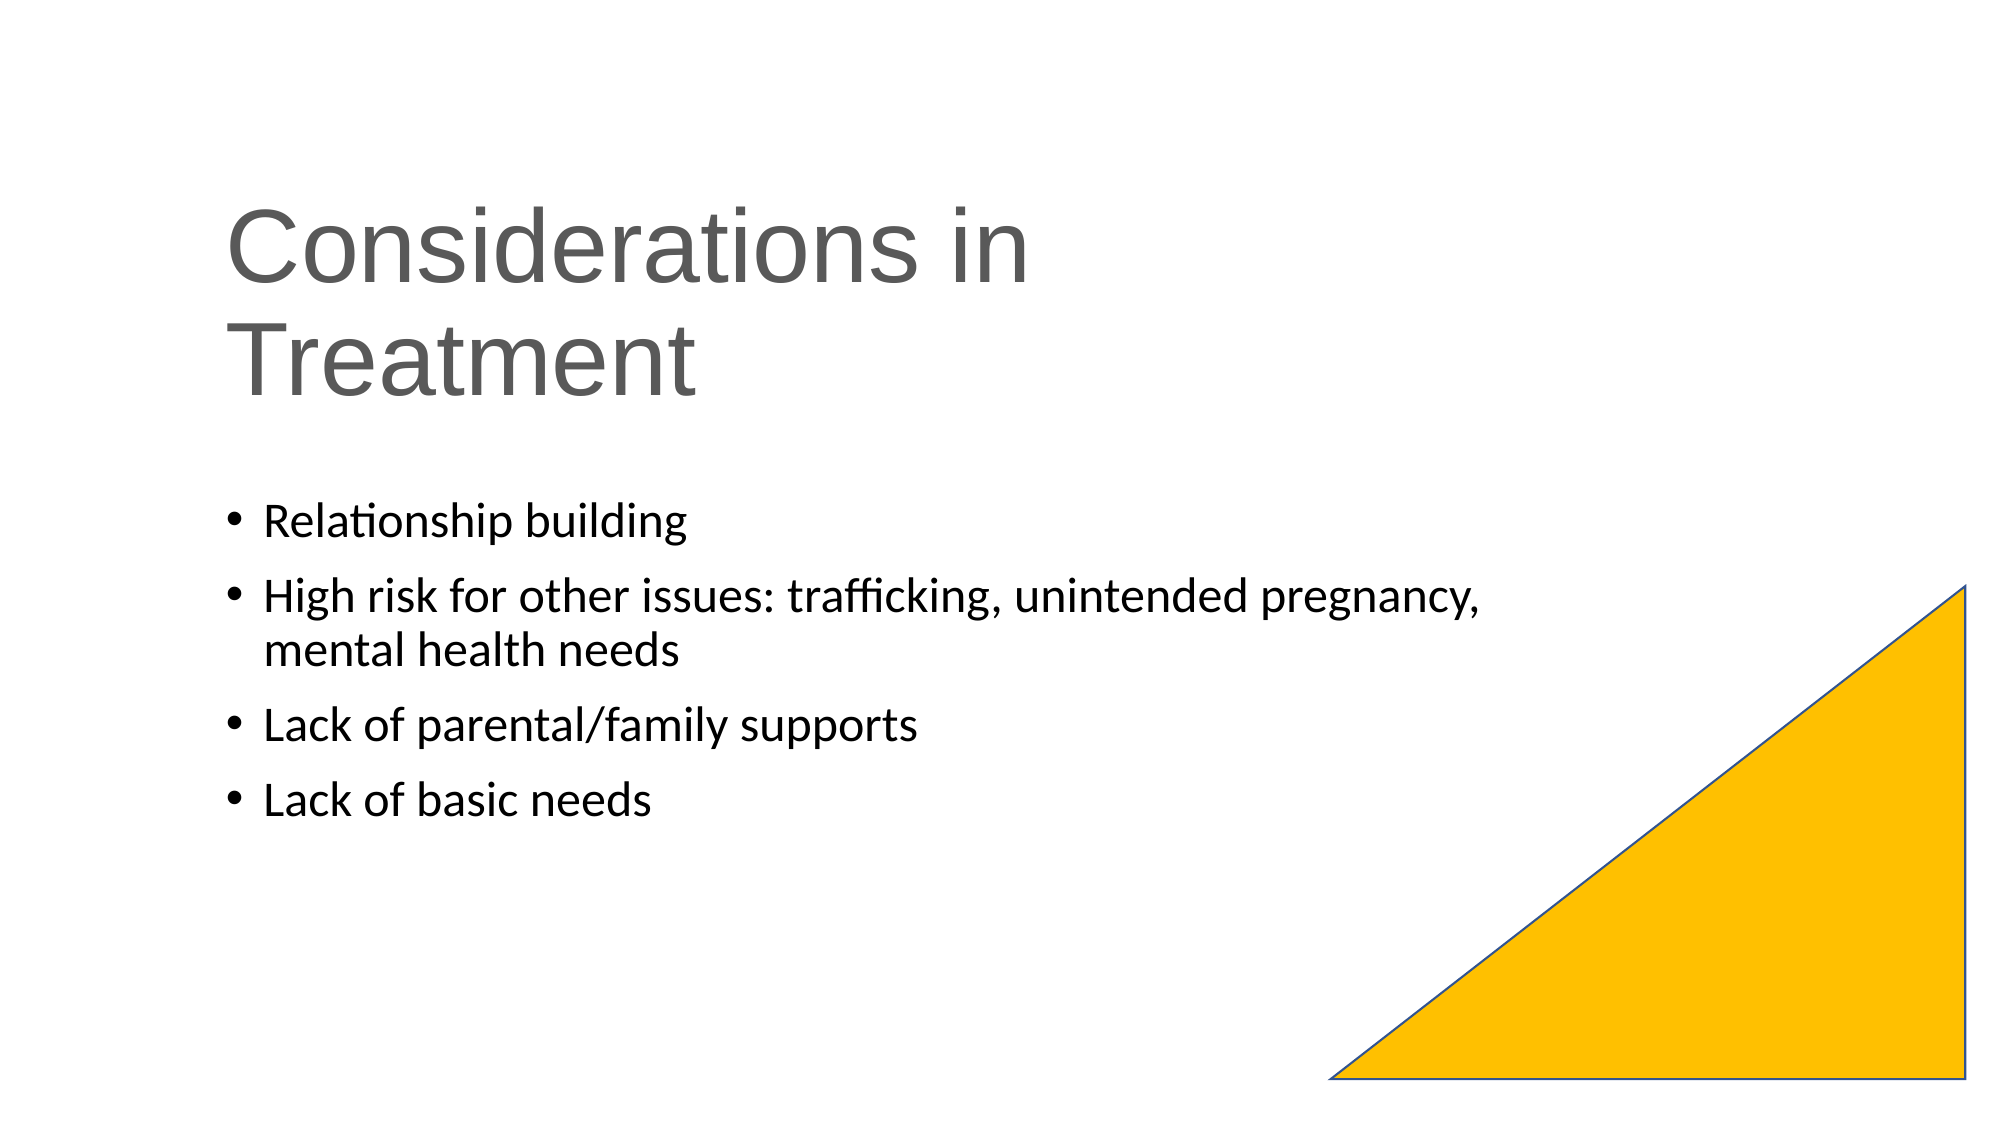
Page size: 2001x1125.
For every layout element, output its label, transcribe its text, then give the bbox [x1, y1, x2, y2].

list Relationship building High risk for other issues: trafficking, unintended pregnancy, mental health needs Lack of parental/family supports Lack of basic needs [210, 487, 1536, 947]
title Considerations in Treatment [210, 172, 1536, 438]
text_box [1327, 584, 1967, 1081]
